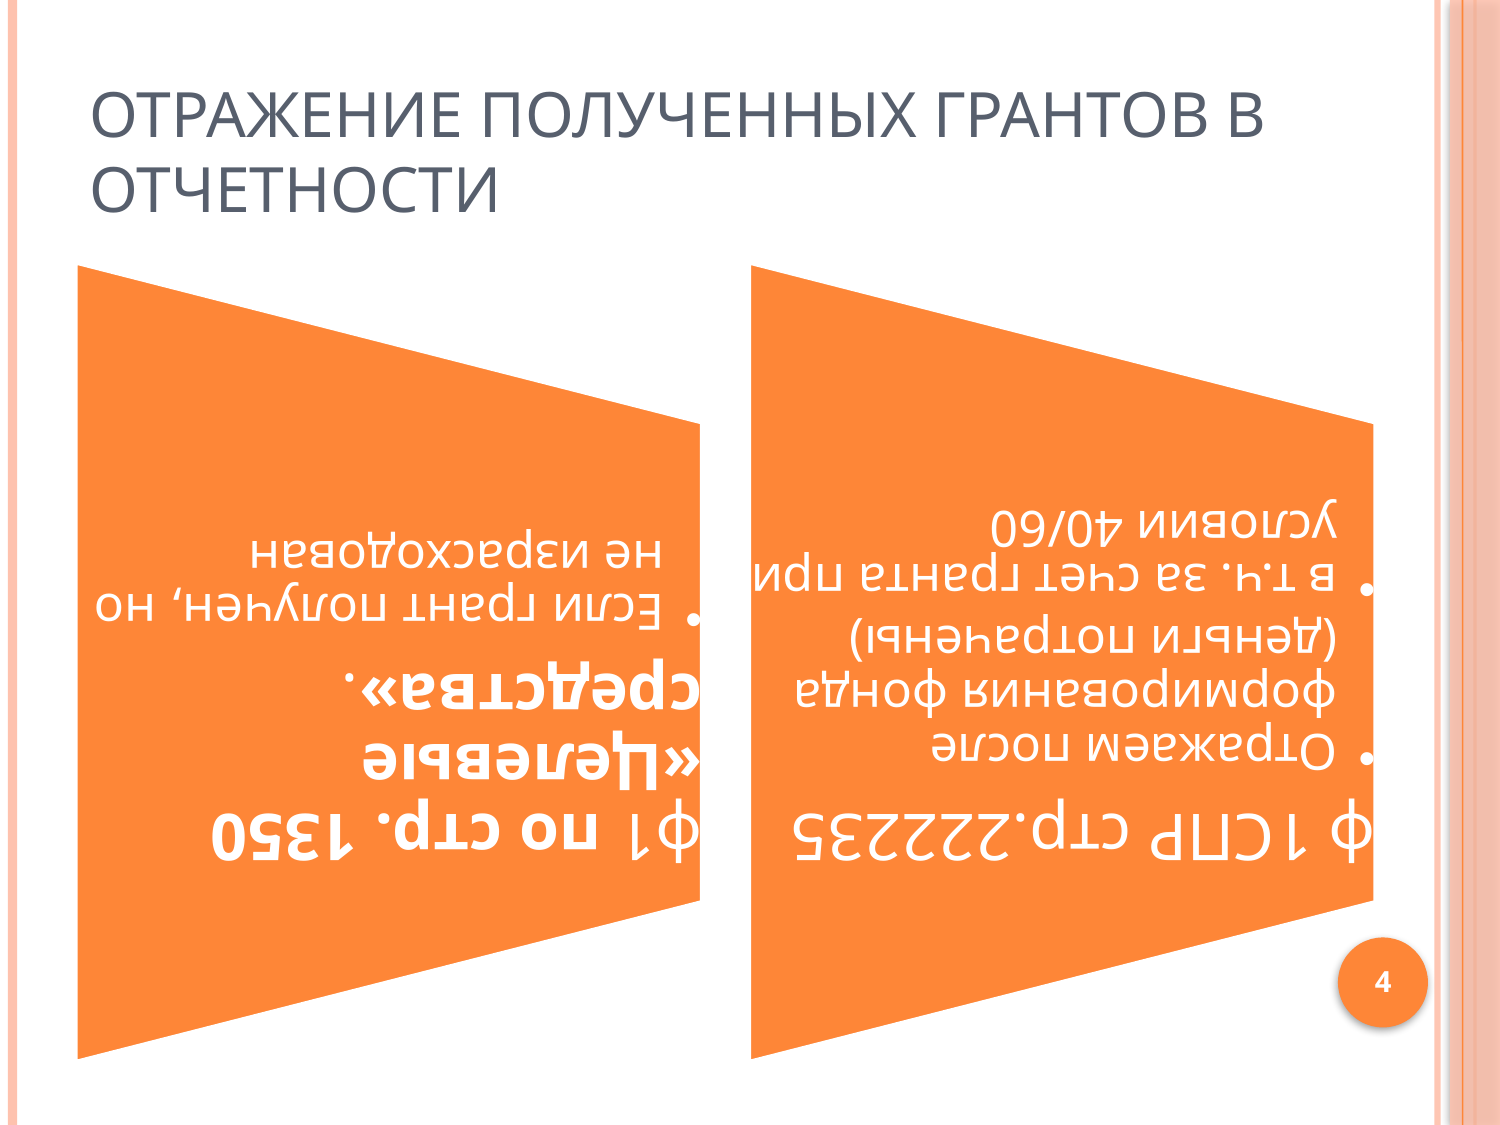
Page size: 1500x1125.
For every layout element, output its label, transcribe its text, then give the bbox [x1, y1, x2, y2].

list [74, 261, 1377, 1063]
title Отражение полученных грантов в отчетности [75, 45, 1300, 233]
slide_number 4 [1382, 940, 1434, 1027]
